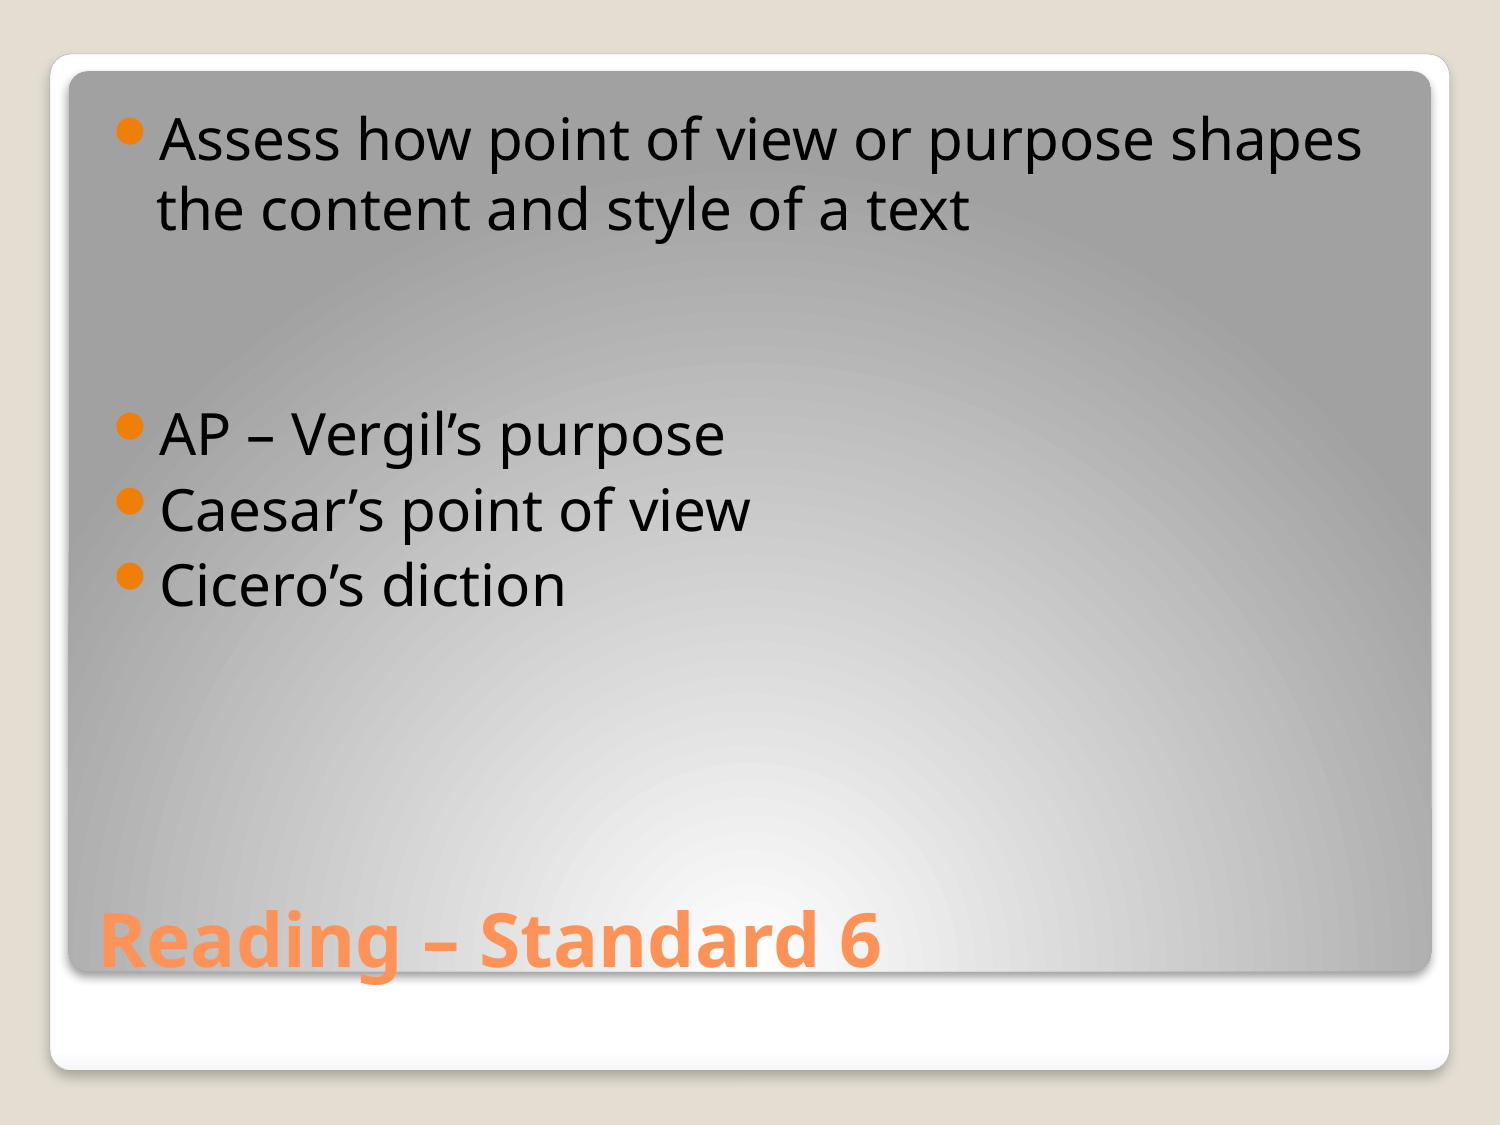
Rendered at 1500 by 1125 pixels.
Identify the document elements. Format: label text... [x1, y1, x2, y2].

list Assess how point of view or purpose shapes the content and style of a text AP – Vergil’s purpose Caesar’s point of view Cicero’s diction [82, 86, 1425, 774]
title Reading – Standard 6 [82, 817, 1425, 990]
